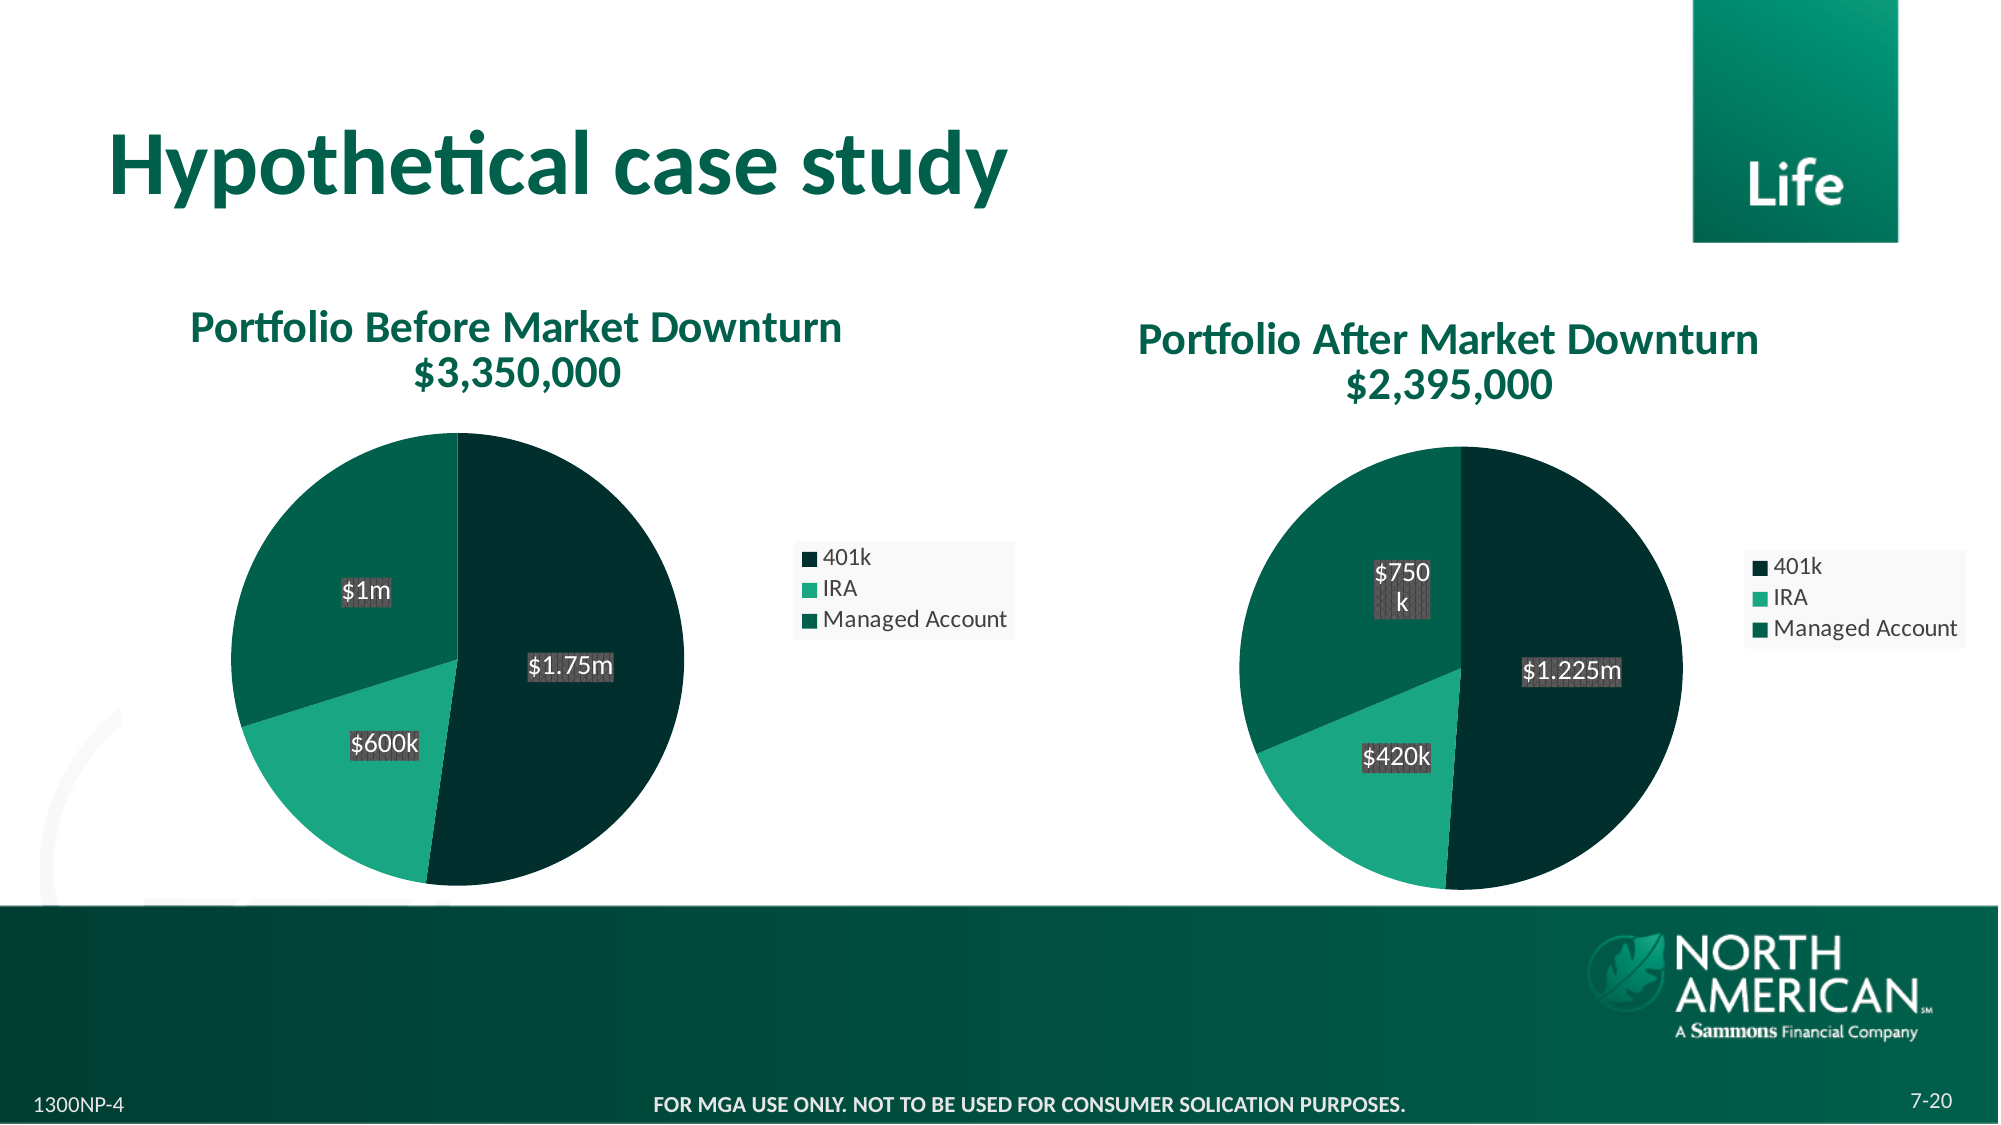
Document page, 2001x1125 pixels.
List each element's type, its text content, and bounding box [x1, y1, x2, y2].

chart [120, 281, 1029, 899]
chart [1117, 295, 1979, 903]
picture [0, 0, 1998, 1124]
text_box Hypothetical case study [0, 95, 1321, 221]
